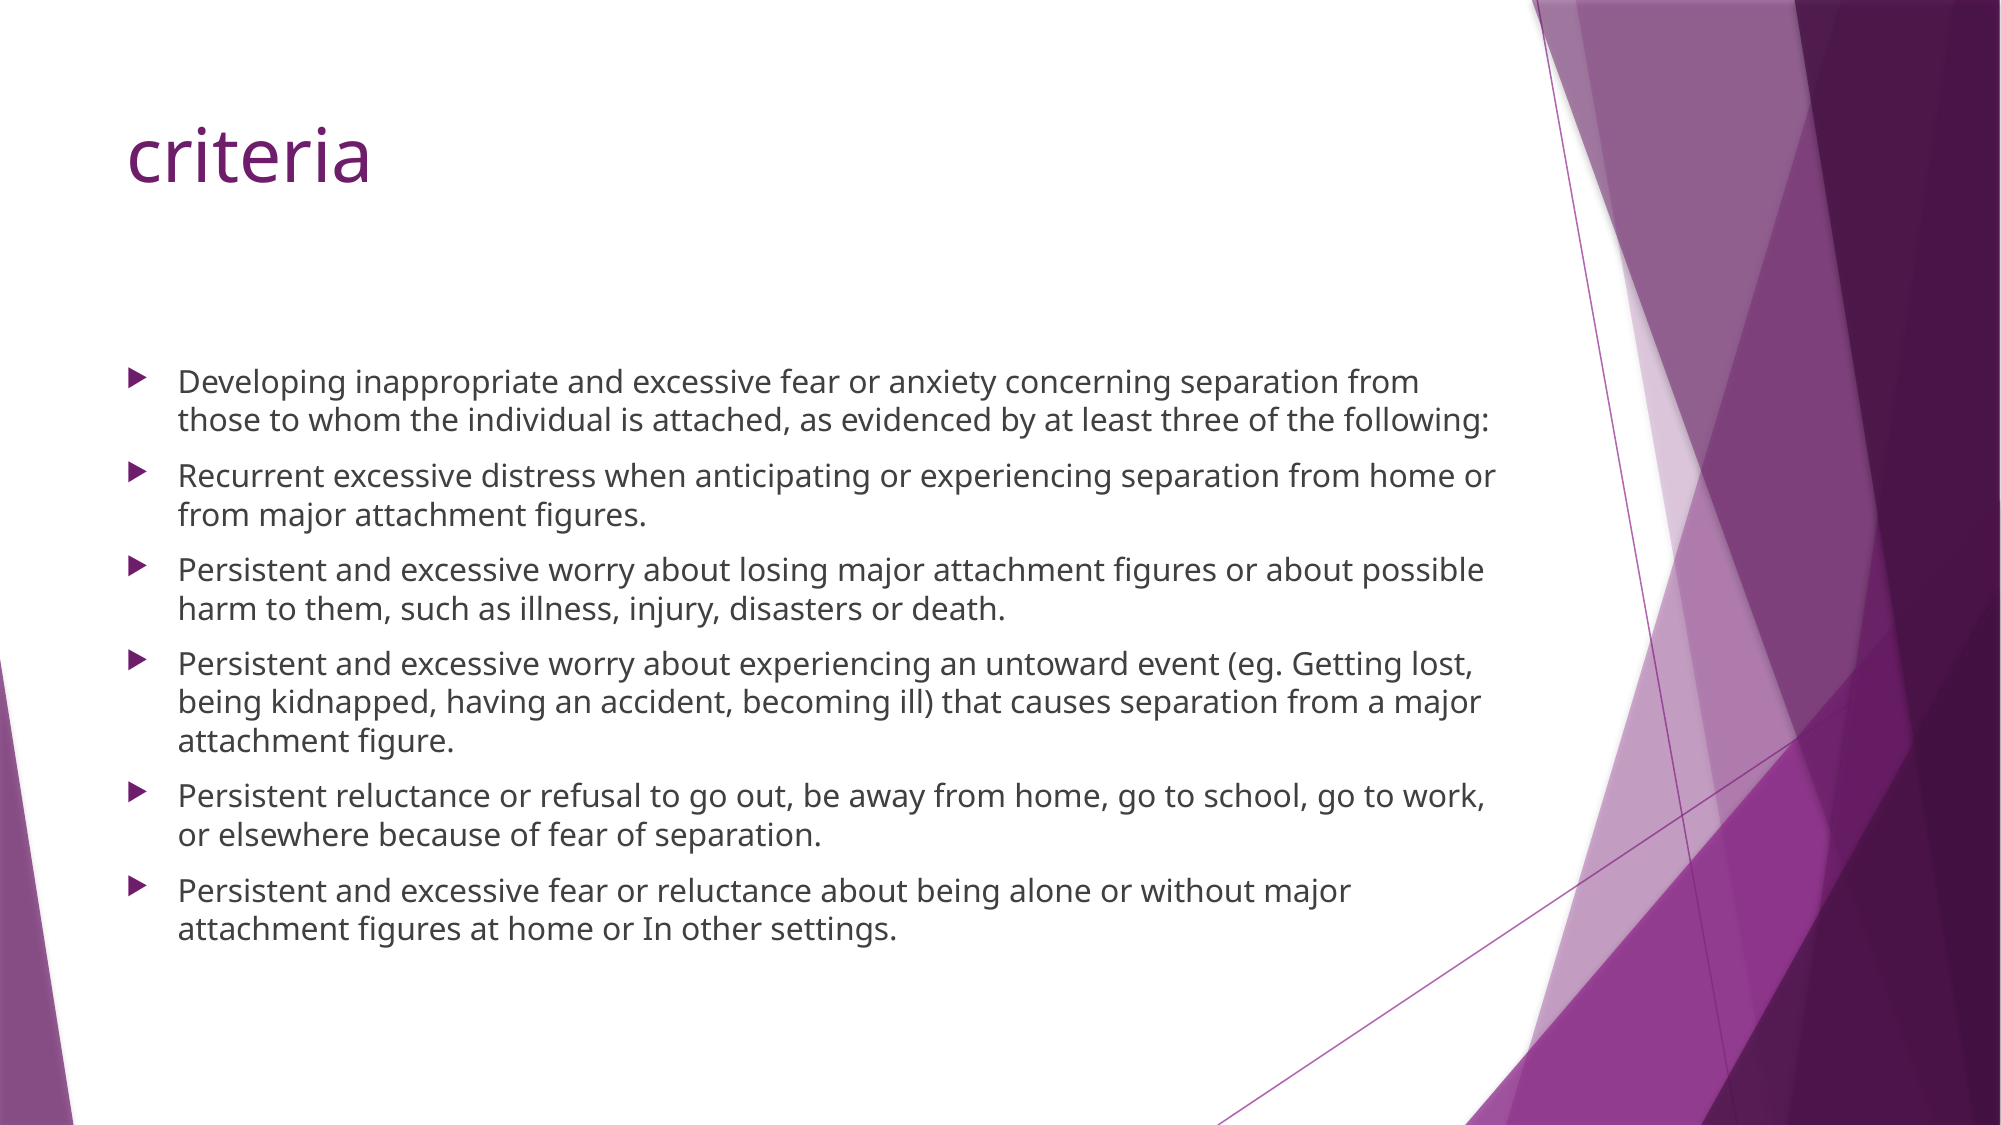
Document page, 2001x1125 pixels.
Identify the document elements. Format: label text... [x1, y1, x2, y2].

title criteria [111, 99, 1522, 317]
list Developing inappropriate and excessive fear or anxiety concerning separation from those to whom the individual is attached, as evidenced by at least three of the following: Recurrent excessive distress when anticipating or experiencing separation from home or from major attachment figures. Persistent and excessive worry about losing major attachment figures or about possible harm to them, such as illness, injury, disasters or death. Persistent and excessive worry about experiencing an untoward event (eg. Getting lost, being kidnapped, having an accident, becoming ill) that causes separation from a major attachment figure. Persistent reluctance or refusal to go out, be away from home, go to school, go to work, or elsewhere because of fear of separation. Persistent and excessive fear or reluctance about being alone or without major attachment figures at home or In other settings. [111, 354, 1522, 992]
